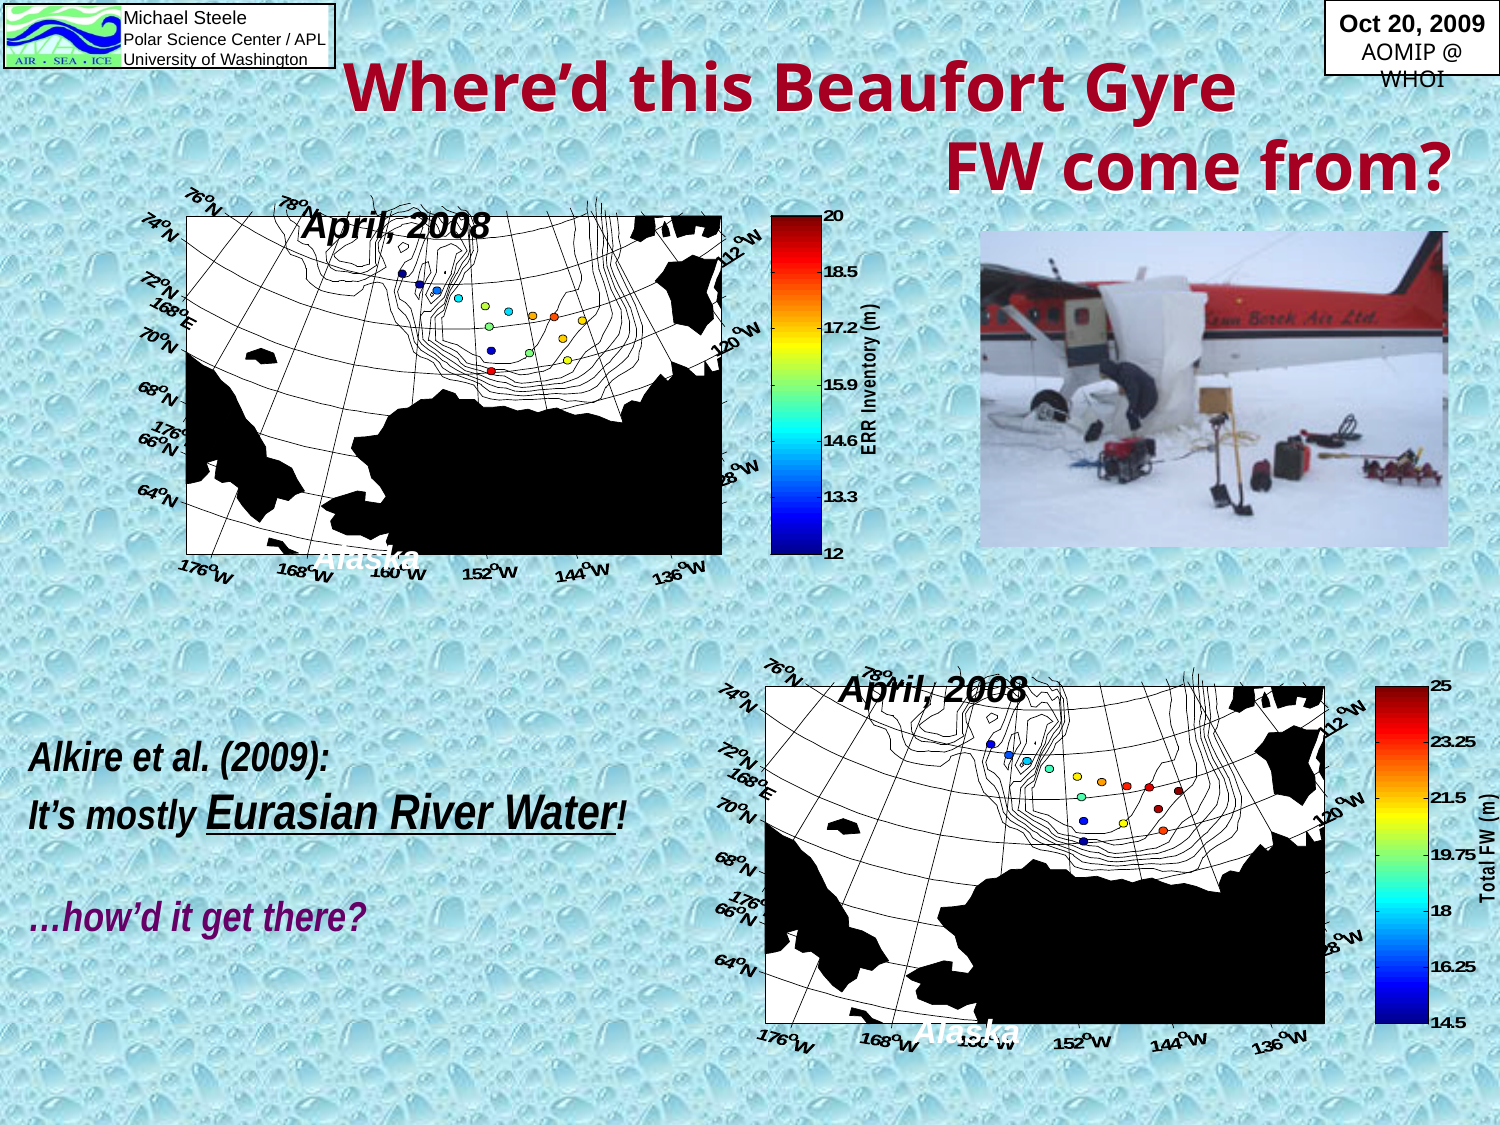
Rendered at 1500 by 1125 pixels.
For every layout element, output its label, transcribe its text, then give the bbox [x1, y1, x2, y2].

picture [5, 5, 121, 67]
picture [329, 5, 334, 36]
picture [0, 0, 1500, 1125]
text_box Alkire et al. (2009): It’s mostly Eurasian River Water! …how’d it get there? [13, 722, 626, 948]
text_box Where’d this Beaufort Gyre FW come from? [328, 36, 1468, 212]
